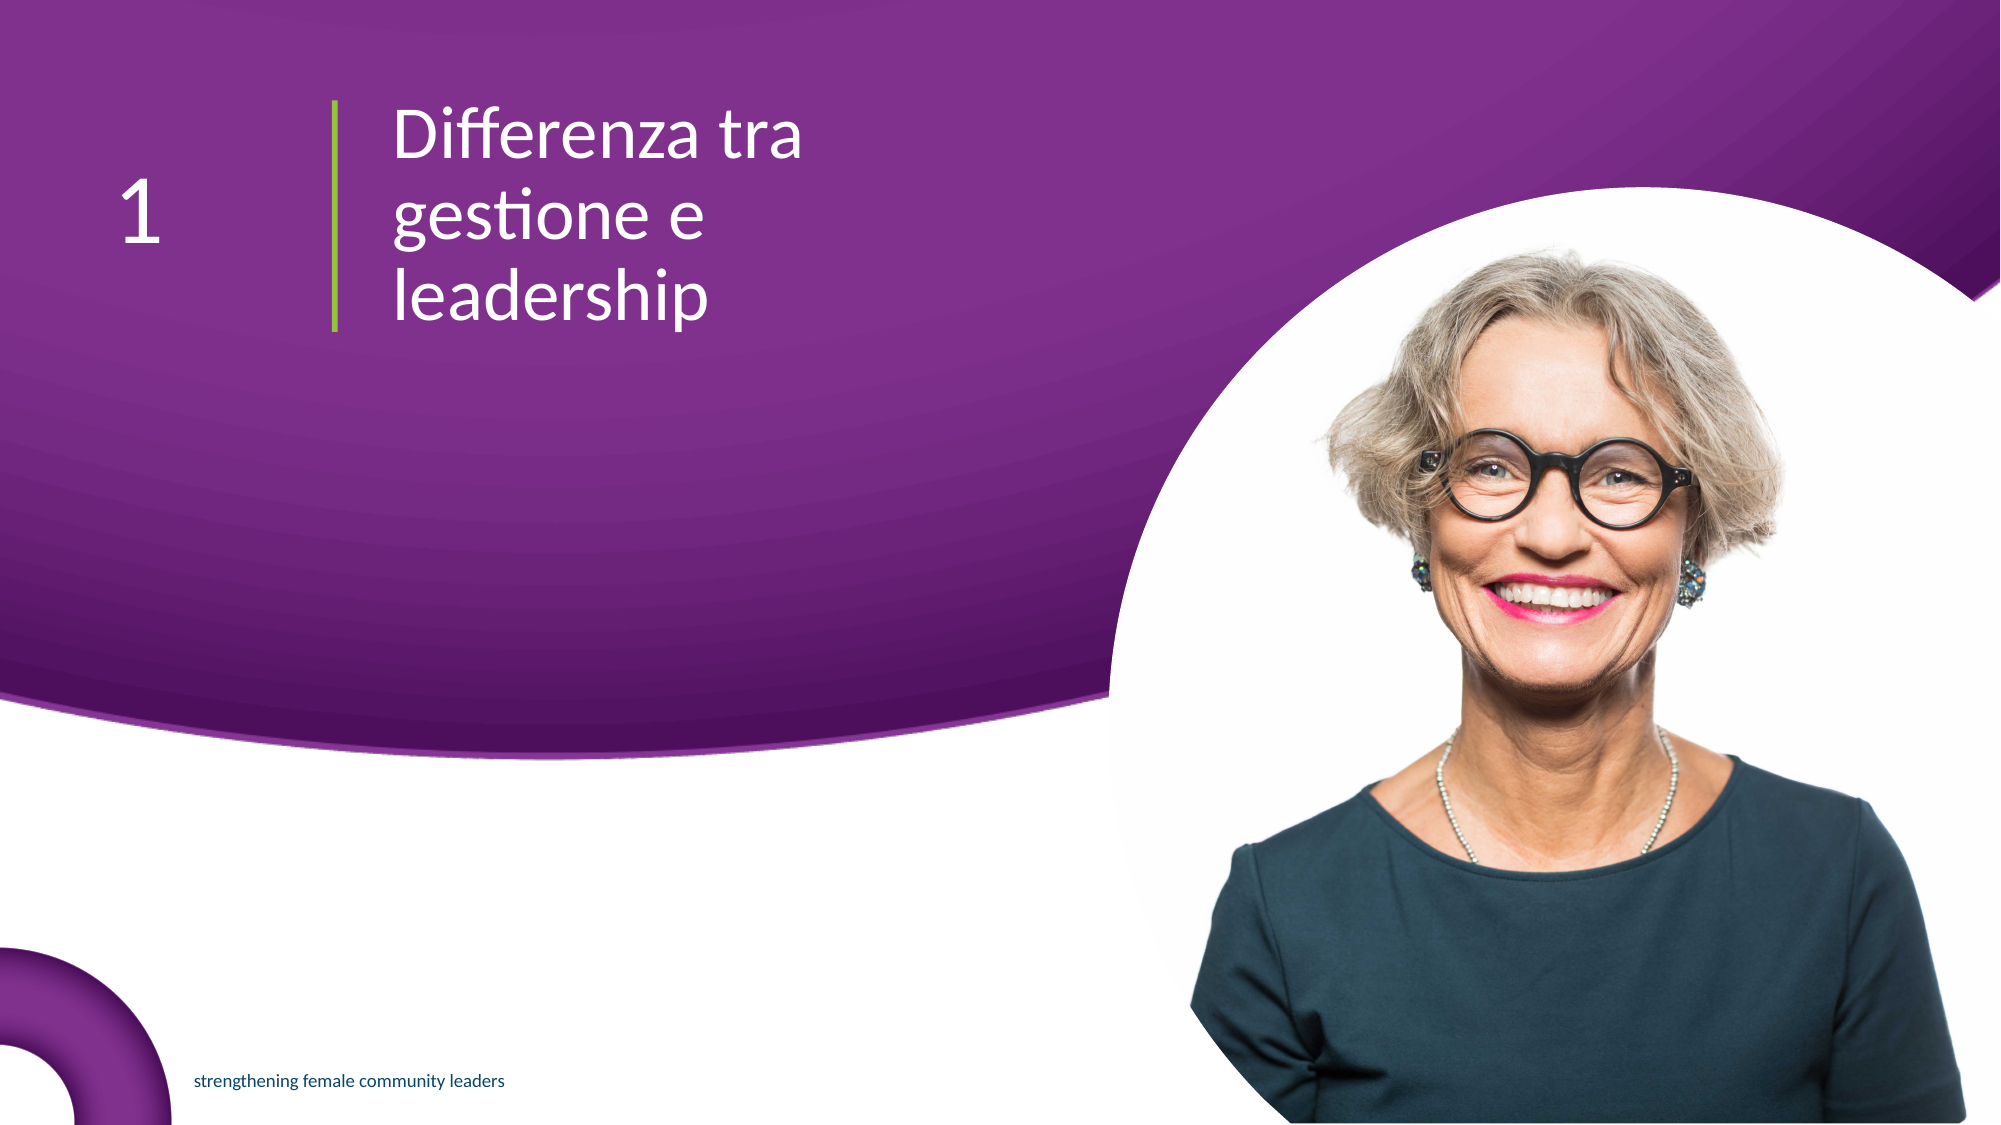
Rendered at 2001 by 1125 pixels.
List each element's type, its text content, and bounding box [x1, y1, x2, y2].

list 1 [98, 142, 305, 281]
list Differenza tra gestione e leadership [378, 196, 1000, 336]
picture [0, 0, 2001, 1124]
picture [0, 937, 189, 1125]
